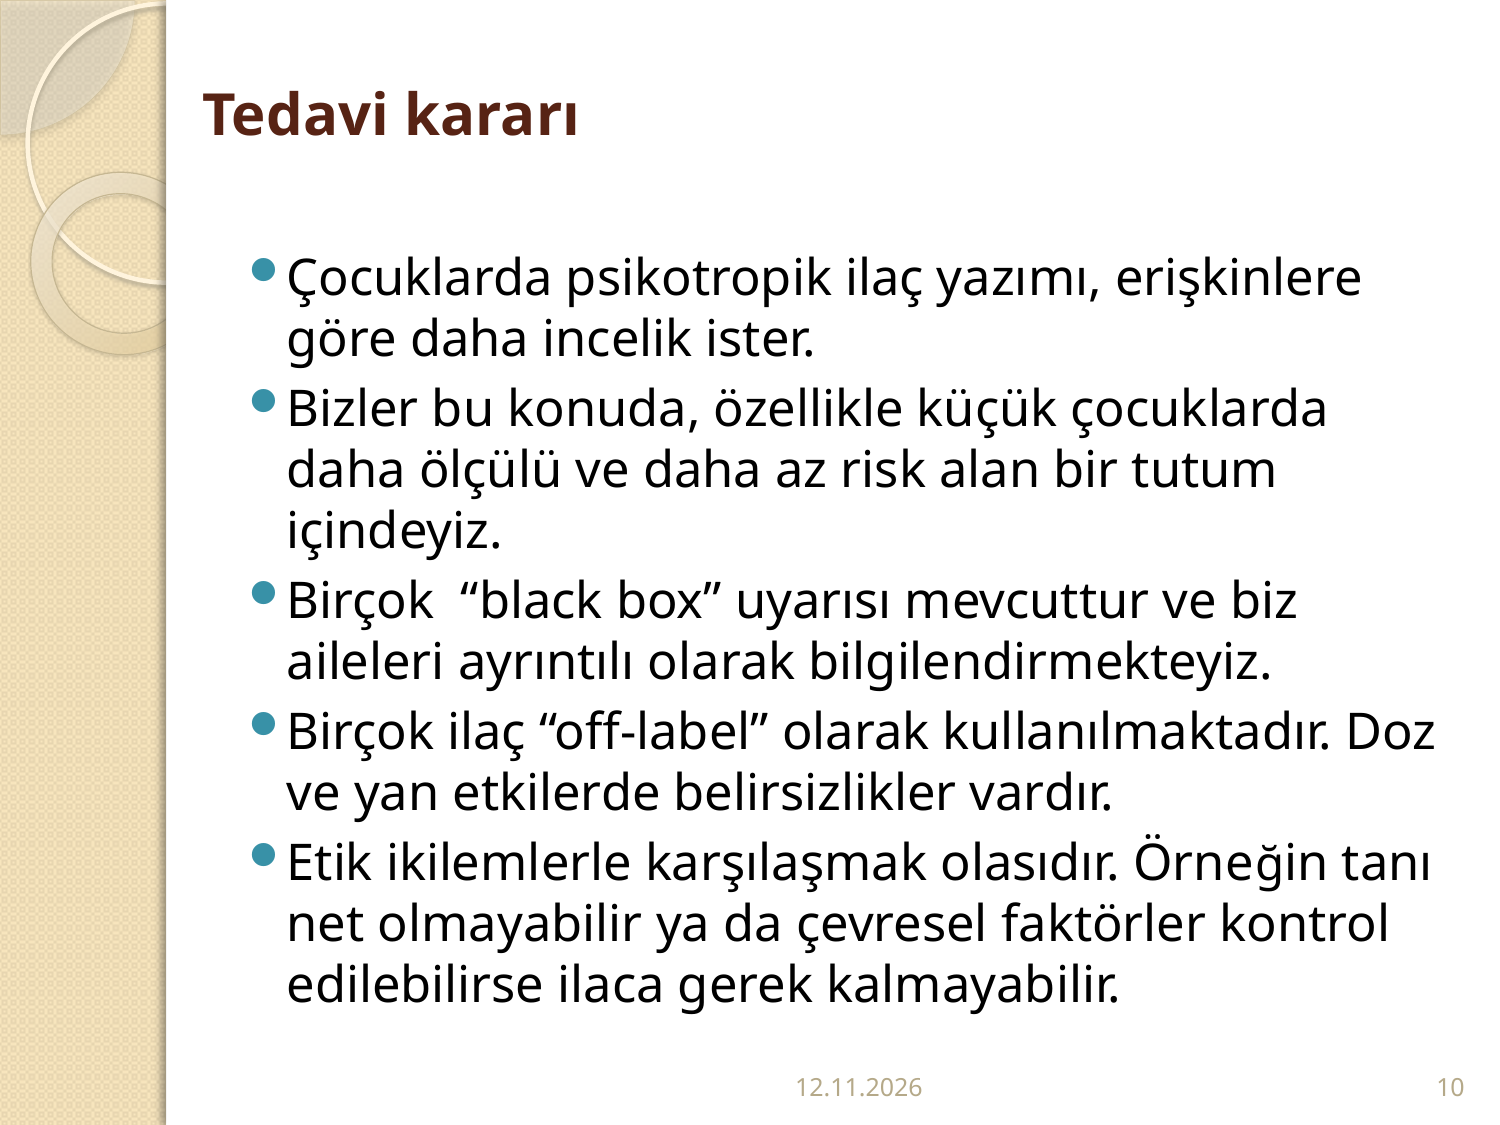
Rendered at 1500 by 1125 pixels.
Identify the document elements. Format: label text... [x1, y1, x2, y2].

list Çocuklarda psikotropik ilaç yazımı, erişkinlere göre daha incelik ister. Bizler bu konuda, özellikle küçük çocuklarda daha ölçülü ve daha az risk alan bir tutum içindeyiz. Birçok “black box” uyarısı mevcuttur ve biz aileleri ayrıntılı olarak bilgilendirmekteyiz. Birçok ilaç “off-label” olarak kullanılmaktadır. Doz ve yan etkilerde belirsizlikler vardır. Etik ikilemlerle karşılaşmak olasıdır. Örneğin tanı net olmayabilir ya da çevresel faktörler kontrol edilebilirse ilaca gerek kalmayabilir. [222, 237, 1466, 1025]
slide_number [587, 1034, 938, 1113]
title Tedavi kararı [187, 0, 1500, 225]
slide_number 10 [1413, 1034, 1488, 1113]
